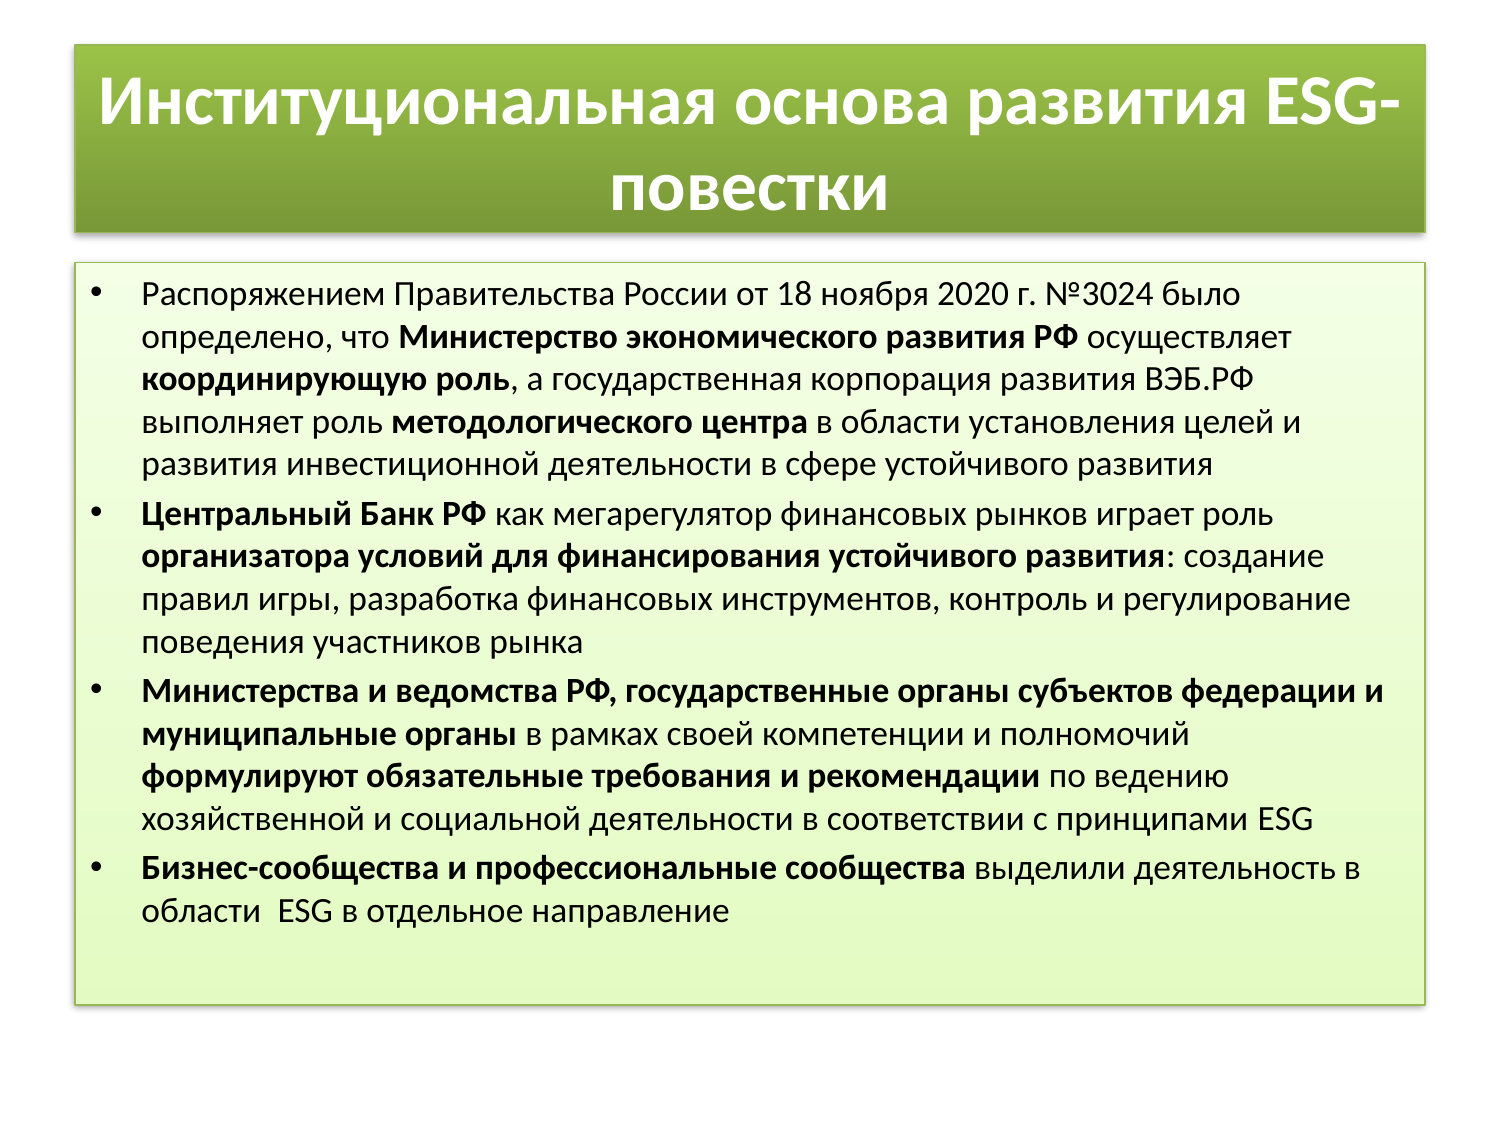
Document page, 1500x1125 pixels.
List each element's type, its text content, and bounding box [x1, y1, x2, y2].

title Институциональная основа развития ESG-повестки [74, 44, 1426, 233]
list Распоряжением Правительства России от 18 ноября 2020 г. №3024 было определено, что Министерство экономического развития РФ осуществляет координирующую роль, а государственная корпорация развития ВЭБ.РФ выполняет роль методологического центра в области установления целей и развития инвестиционной деятельности в сфере устойчивого развития Центральный Банк РФ как мегарегулятор финансовых рынков играет роль организатора условий для финансирования устойчивого развития: создание правил игры, разработка финансовых инструментов, контроль и регулирование поведения участников рынка Министерства и ведомства РФ, государственные органы субъектов федерации и муниципальные органы в рамках своей компетенции и полномочий формулируют обязательные требования и рекомендации по ведению хозяйственной и социальной деятельности в соответствии с принципами ESG Бизнес-сообщества и профессиональные сообщества выделили деятельность в области ESG в отдельное направление [74, 262, 1426, 1006]
